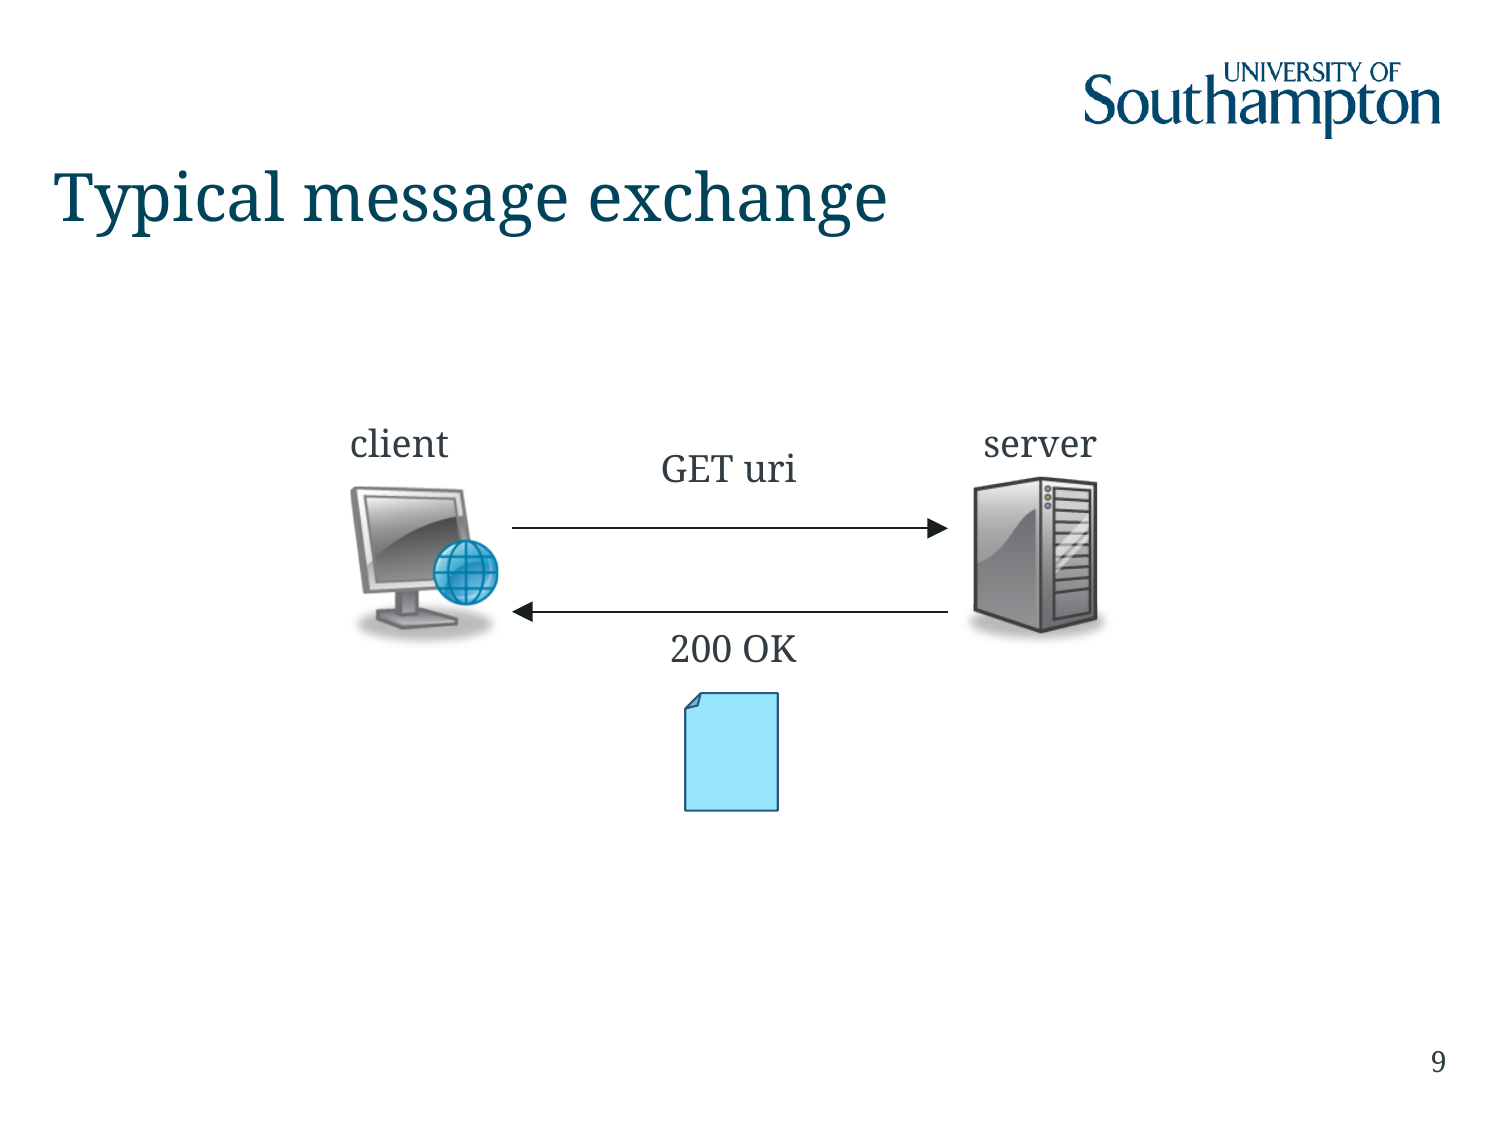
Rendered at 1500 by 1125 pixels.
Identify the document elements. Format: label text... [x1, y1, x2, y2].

picture [337, 473, 513, 648]
text_box GET uri [645, 437, 812, 498]
picture [1085, 62, 1440, 139]
text_box [685, 693, 778, 811]
text_box server [968, 412, 1113, 471]
text_box client [334, 412, 464, 473]
slide_number 9 [1159, 1035, 1448, 1088]
text_box 200 OK [654, 619, 812, 678]
title Typical message exchange [52, 147, 1448, 255]
picture [947, 473, 1123, 648]
